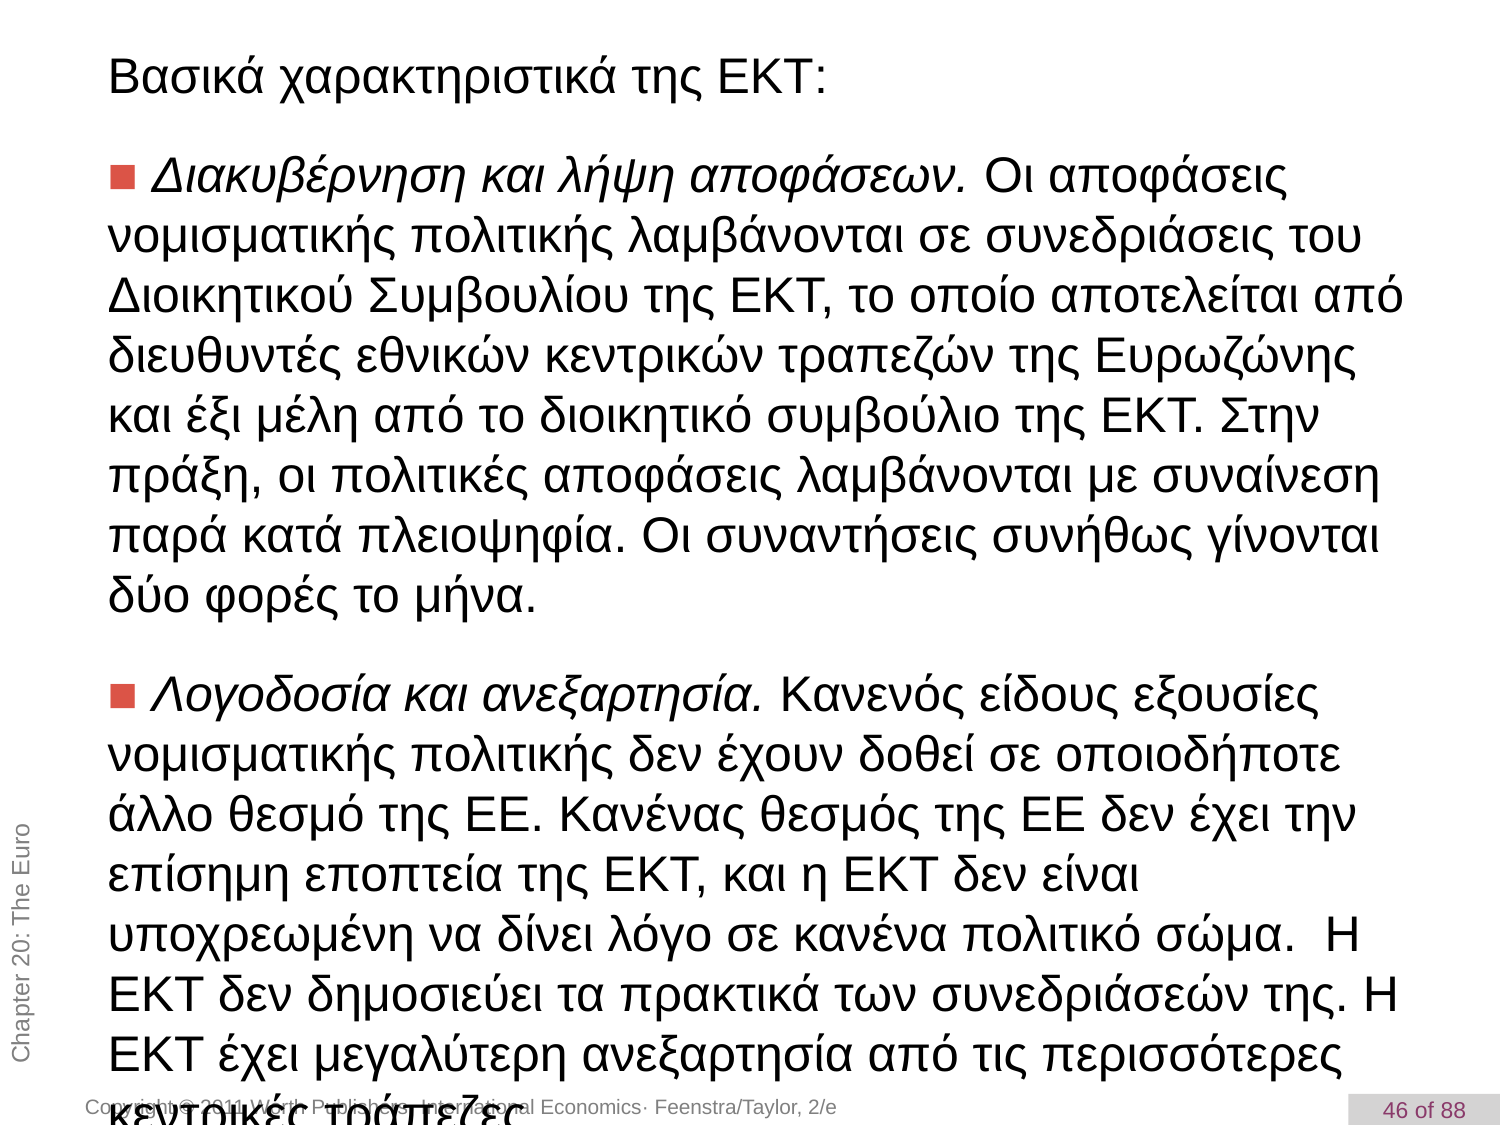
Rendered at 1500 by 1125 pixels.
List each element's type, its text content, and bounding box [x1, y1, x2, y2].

text_box Βασικά χαρακτηριστικά της ΕΚΤ: ■ Διακυβέρνηση και λήψη αποφάσεων. Οι αποφάσεις νομισματικής πολιτικής λαμβάνονται σε συνεδριάσεις του Διοικητικού Συμβουλίου της ΕΚΤ, το οποίο αποτελείται από διευθυντές εθνικών κεντρικών τραπεζών της Ευρωζώνης και έξι μέλη από το διοικητικό συμβούλιο της ΕΚΤ. Στην πράξη, οι πολιτικές αποφάσεις λαμβάνονται με συναίνεση παρά κατά πλειοψηφία. Οι συναντήσεις συνήθως γίνονται δύο φορές το μήνα. ■ Λογοδοσία και ανεξαρτησία. Κανενός είδους εξουσίες νομισματικής πολιτικής δεν έχουν δοθεί σε οποιοδήποτε άλλο θεσμό της ΕΕ. Κανένας θεσμός της ΕΕ δεν έχει την επίσημη εποπτεία της ΕΚΤ, και η ΕΚΤ δεν είναι υποχρεωμένη να δίνει λόγο σε κανένα πολιτικό σώμα. Η ΕΚΤ δεν δημοσιεύει τα πρακτικά των συνεδριάσεών της. Η ΕΚΤ έχει μεγαλύτερη ανεξαρτησία από τις περισσότερες κεντρικές τράπεζες. [92, 35, 1446, 1125]
